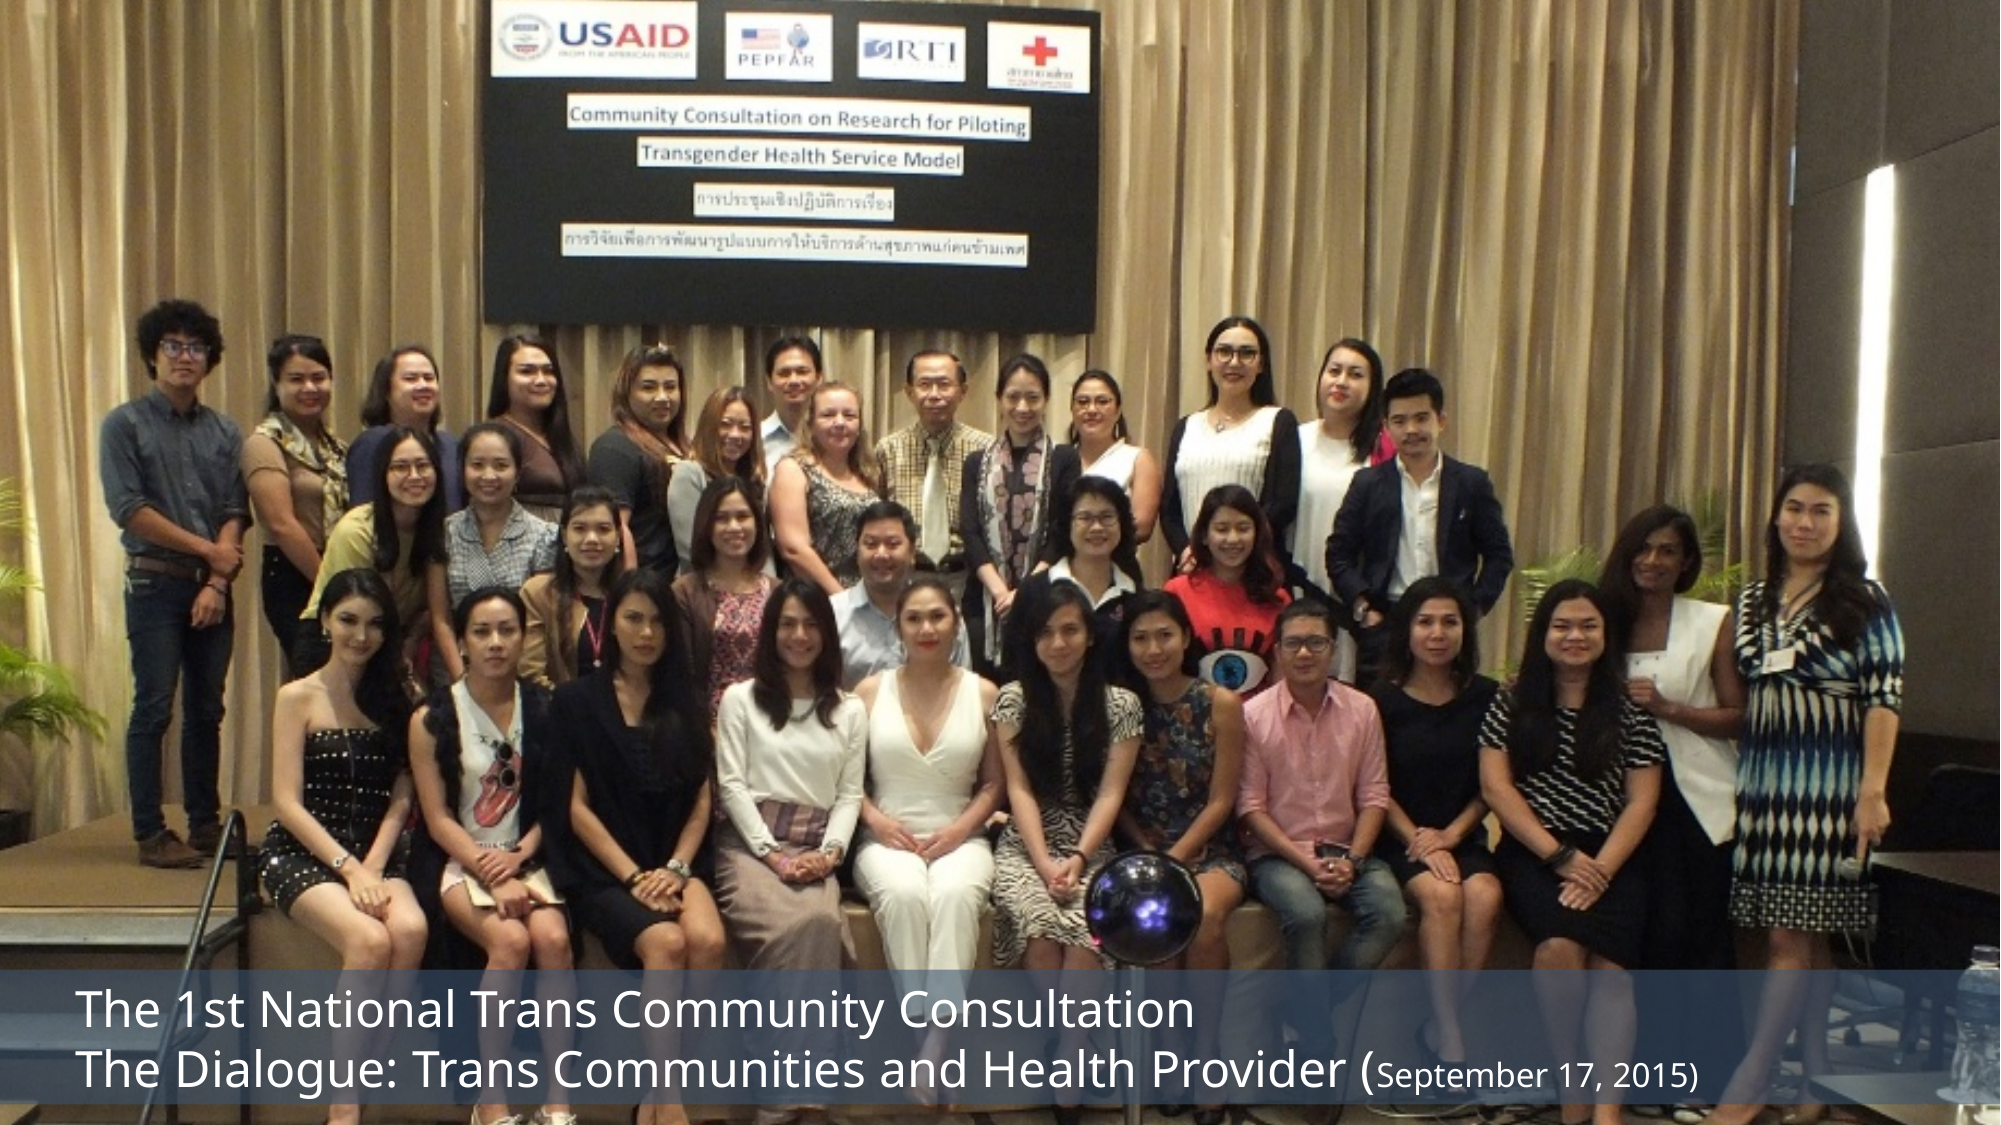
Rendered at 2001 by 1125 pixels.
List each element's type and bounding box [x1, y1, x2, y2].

text_box [0, 0, 2000, 1125]
